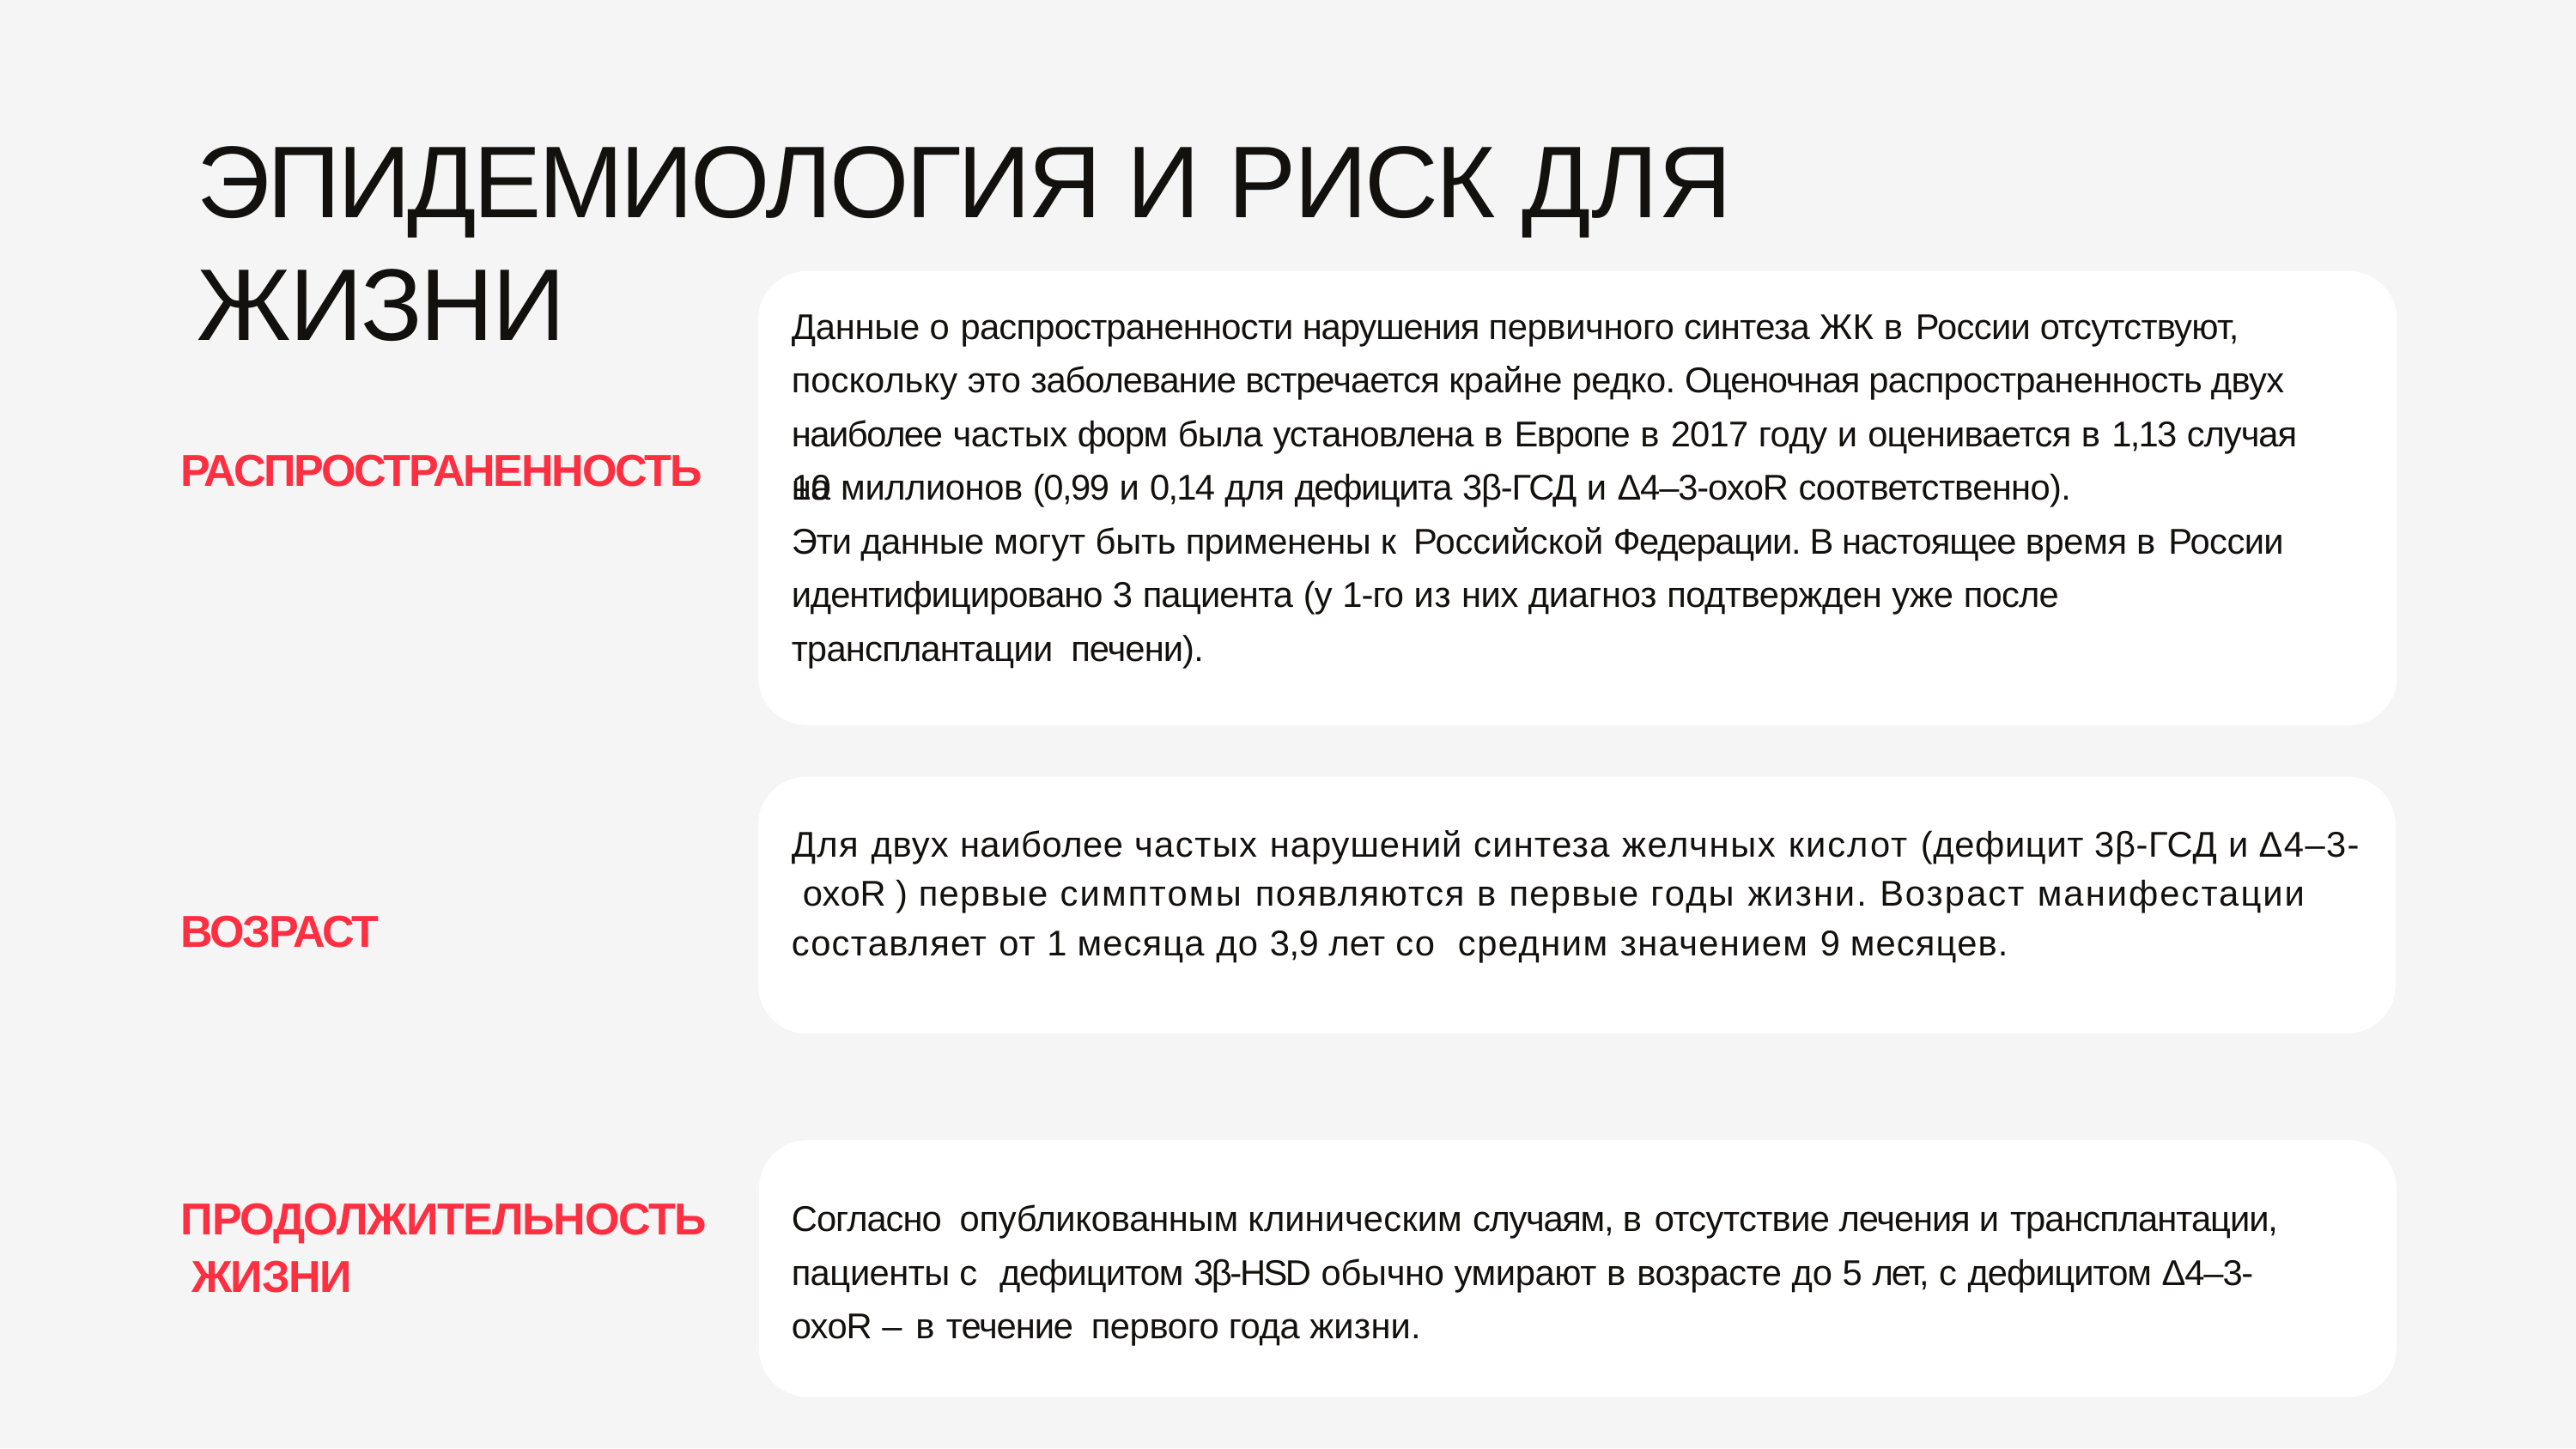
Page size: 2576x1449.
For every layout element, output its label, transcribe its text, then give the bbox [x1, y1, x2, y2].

text_box [757, 270, 2397, 725]
title ЭПИДЕМИОЛОГИЯ И РИСК ДЛЯ ЖИЗНИ [195, 113, 2114, 361]
text_box Согласно опубликованным клиническим случаям, в отсутствие лечения и трансплантации, пациенты с дефицитом 3β-HSD обычно умирают в возрасте до 5 лет, с дефицитом Δ4–3-oxoR – в течение первого года жизни. [789, 1183, 2325, 1346]
text_box [757, 776, 2396, 1034]
text_box Данные о распространенности нарушения первичного синтеза ЖК в России отсутствуют, поскольку это заболевание встречается крайне редко. Оценочная распространенность двух наиболее частых форм была установлена в Европе в 2017 году и оценивается в 1,13 случая на [789, 291, 2301, 452]
text_box [758, 1140, 2397, 1397]
text_box 10 миллионов (0,99 и 0,14 для дефицита 3β-ГСД и Δ4–3-oxoR соответственно). Эти данные могут быть применены к Российской Федерации. В настоящее время в России идентифицировано 3 пациента (у 1-го из них диагноз подтвержден уже после трансплантации печени). [789, 452, 2301, 669]
text_box ВОЗРАСТ [179, 900, 580, 956]
text_box Для двух наиболее частых нарушений синтеза желчных кислот (дефицит 3β-ГСД и Δ4–3- oxoR ) первые симптомы появляются в первые годы жизни. Возраст манифестации составляет от 1 месяца до 3,9 лет со средним значением 9 месяцев. [789, 812, 2366, 963]
text_box РАСПРОСТРАНЕННОСТЬ [179, 440, 718, 496]
text_box ПРОДОЛЖИТЕЛЬНОСТЬ ЖИЗНИ [179, 1184, 718, 1301]
